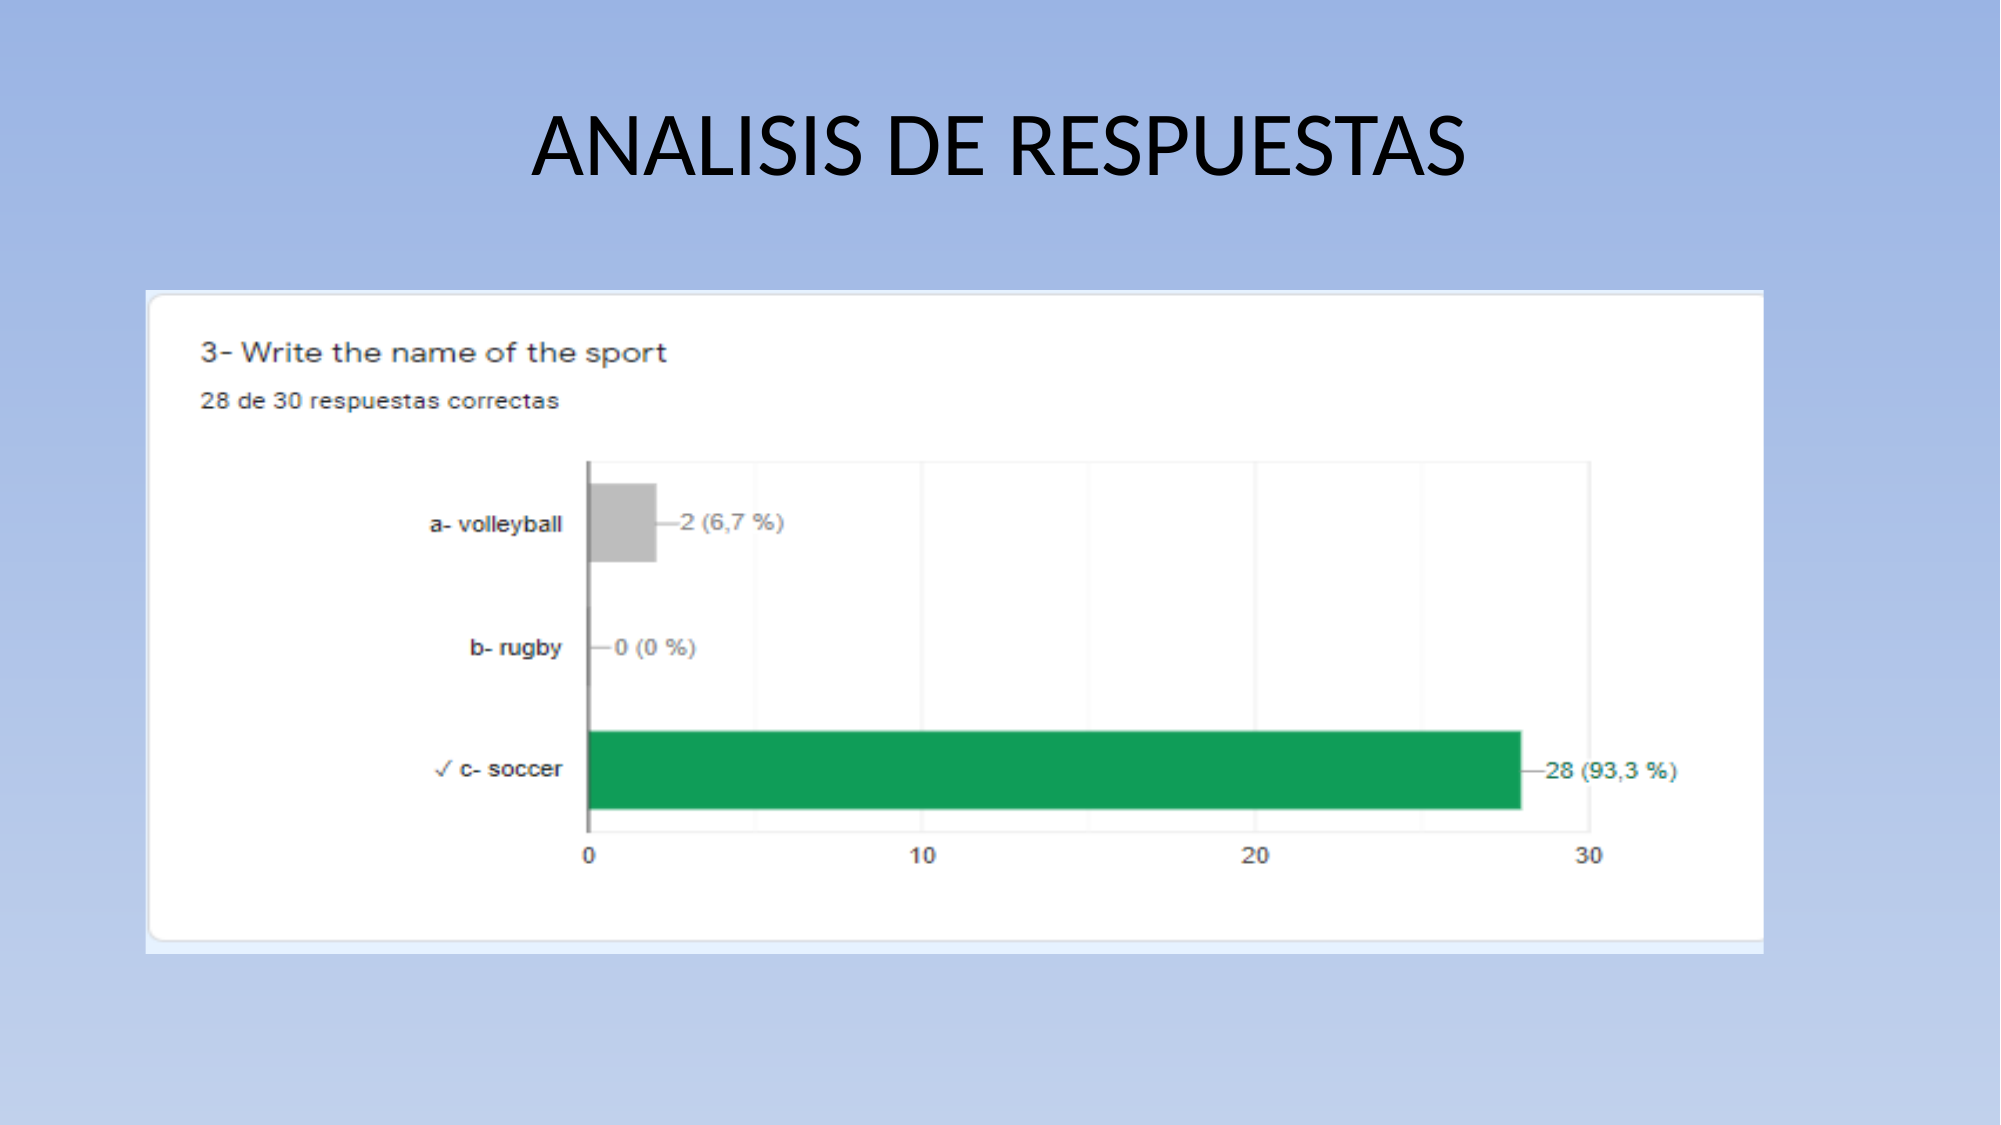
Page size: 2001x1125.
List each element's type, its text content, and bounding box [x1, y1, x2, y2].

title ANALISIS DE RESPUESTAS [99, 45, 1900, 233]
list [145, 290, 1764, 954]
